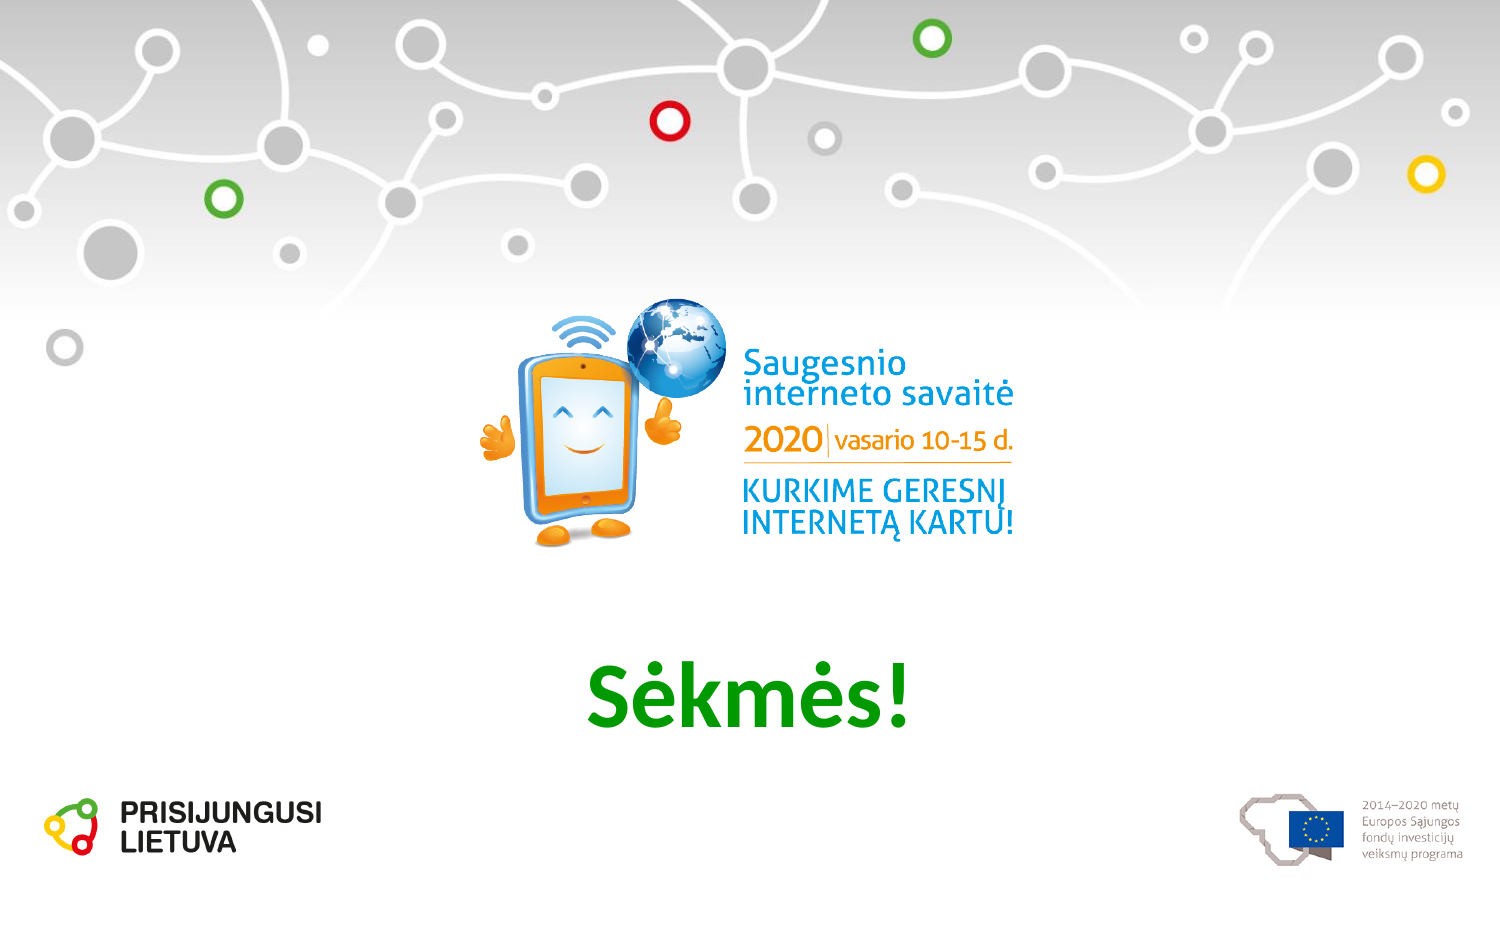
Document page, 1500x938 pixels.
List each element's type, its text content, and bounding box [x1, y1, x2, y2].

picture [42, 796, 325, 863]
picture [0, 0, 1500, 593]
picture [1217, 768, 1484, 891]
subtitle Sėkmės! [274, 626, 1226, 723]
